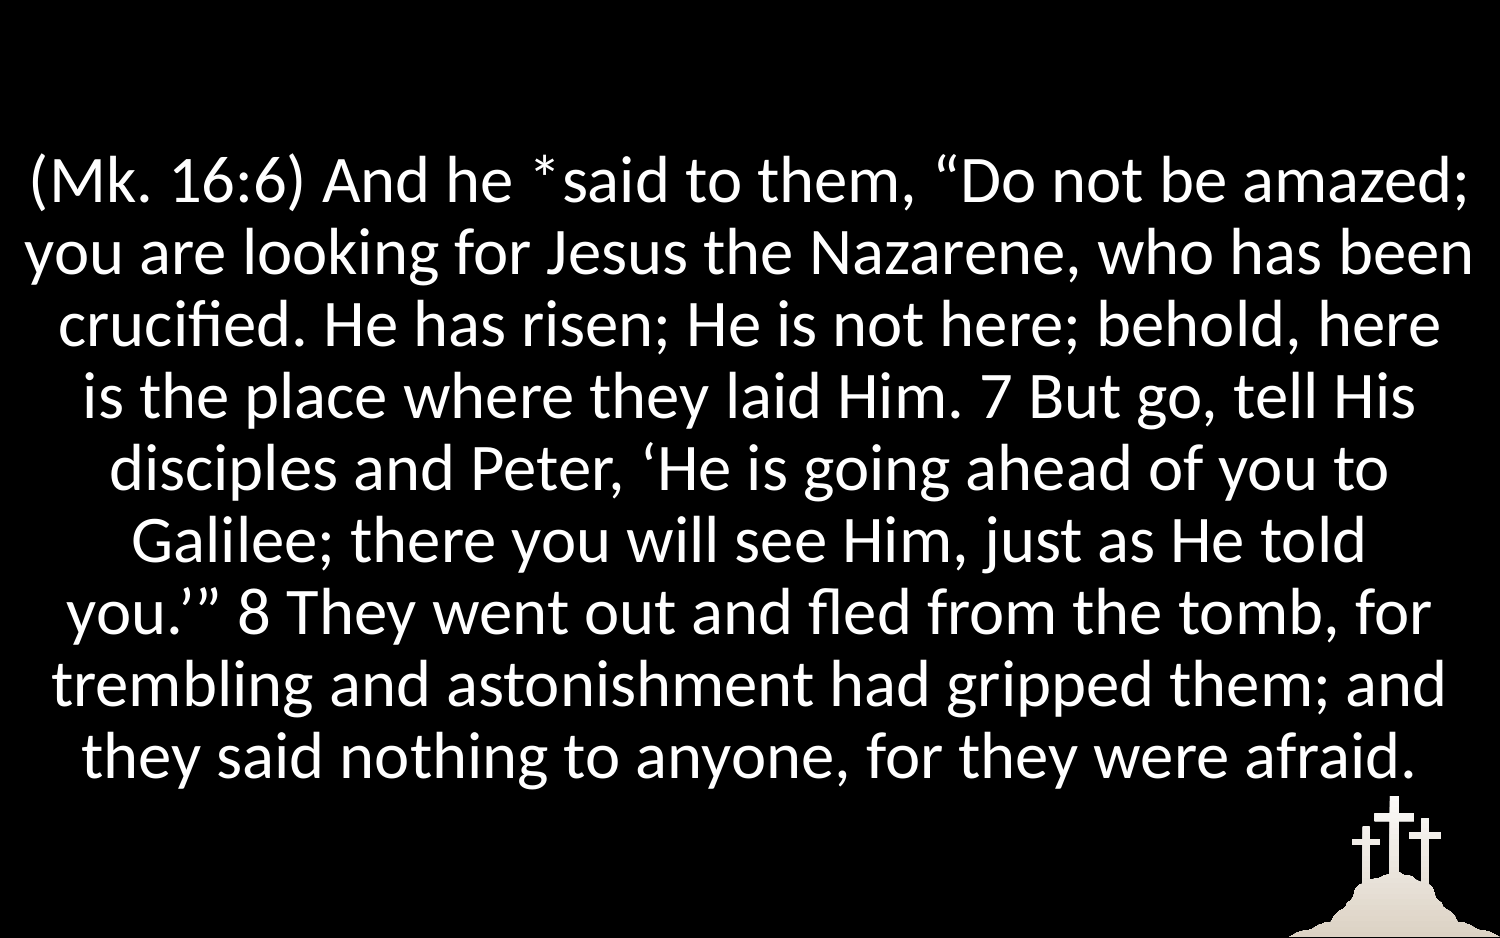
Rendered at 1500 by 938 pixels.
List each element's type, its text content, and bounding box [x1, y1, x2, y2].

list (Mk. 16:6) And he *said to them, “Do not be amazed; you are looking for Jesus the Nazarene, who has been crucified. He has risen; He is not here; behold, here is the place where they laid Him. 7 But go, tell His disciples and Peter, ‘He is going ahead of you to Galilee; there you will see Him, just as He told you.’” 8 They went out and fled from the tomb, for trembling and astonishment had gripped them; and they said nothing to anyone, for they were afraid. [0, 0, 1500, 938]
